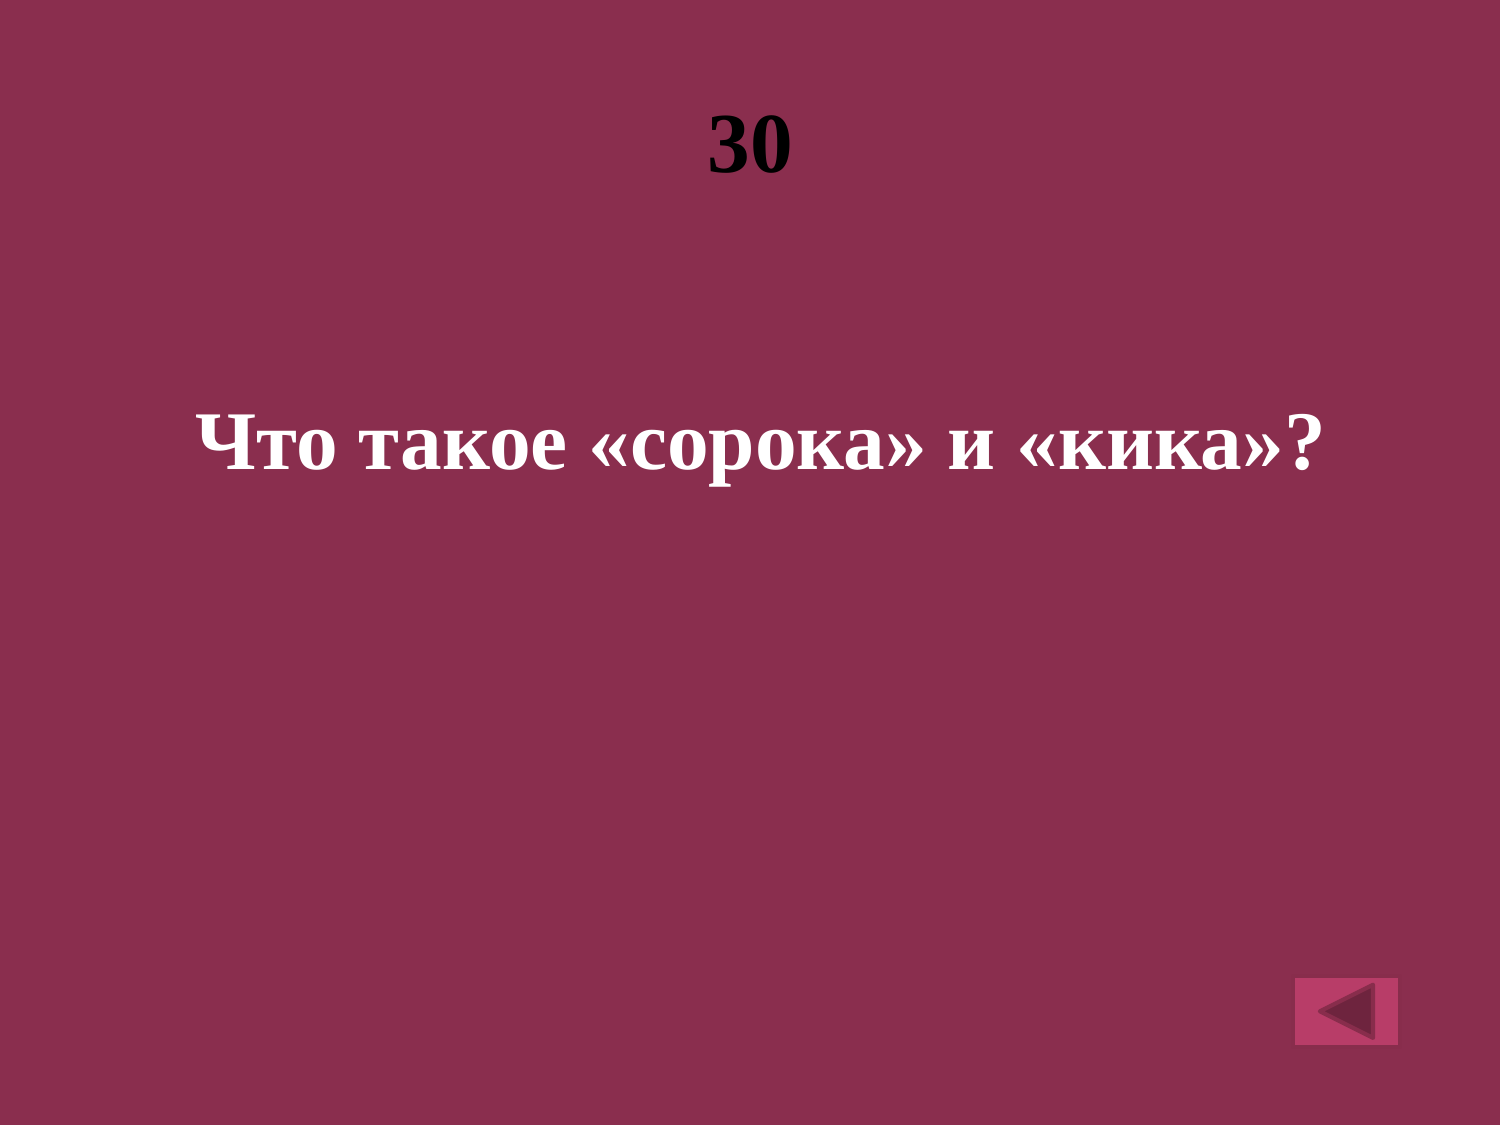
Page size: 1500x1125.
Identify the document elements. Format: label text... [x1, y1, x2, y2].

text_box [1291, 974, 1402, 1049]
list Что такое «сорока» и «кика»? [75, 262, 1425, 1035]
title 30 [75, 45, 1425, 233]
